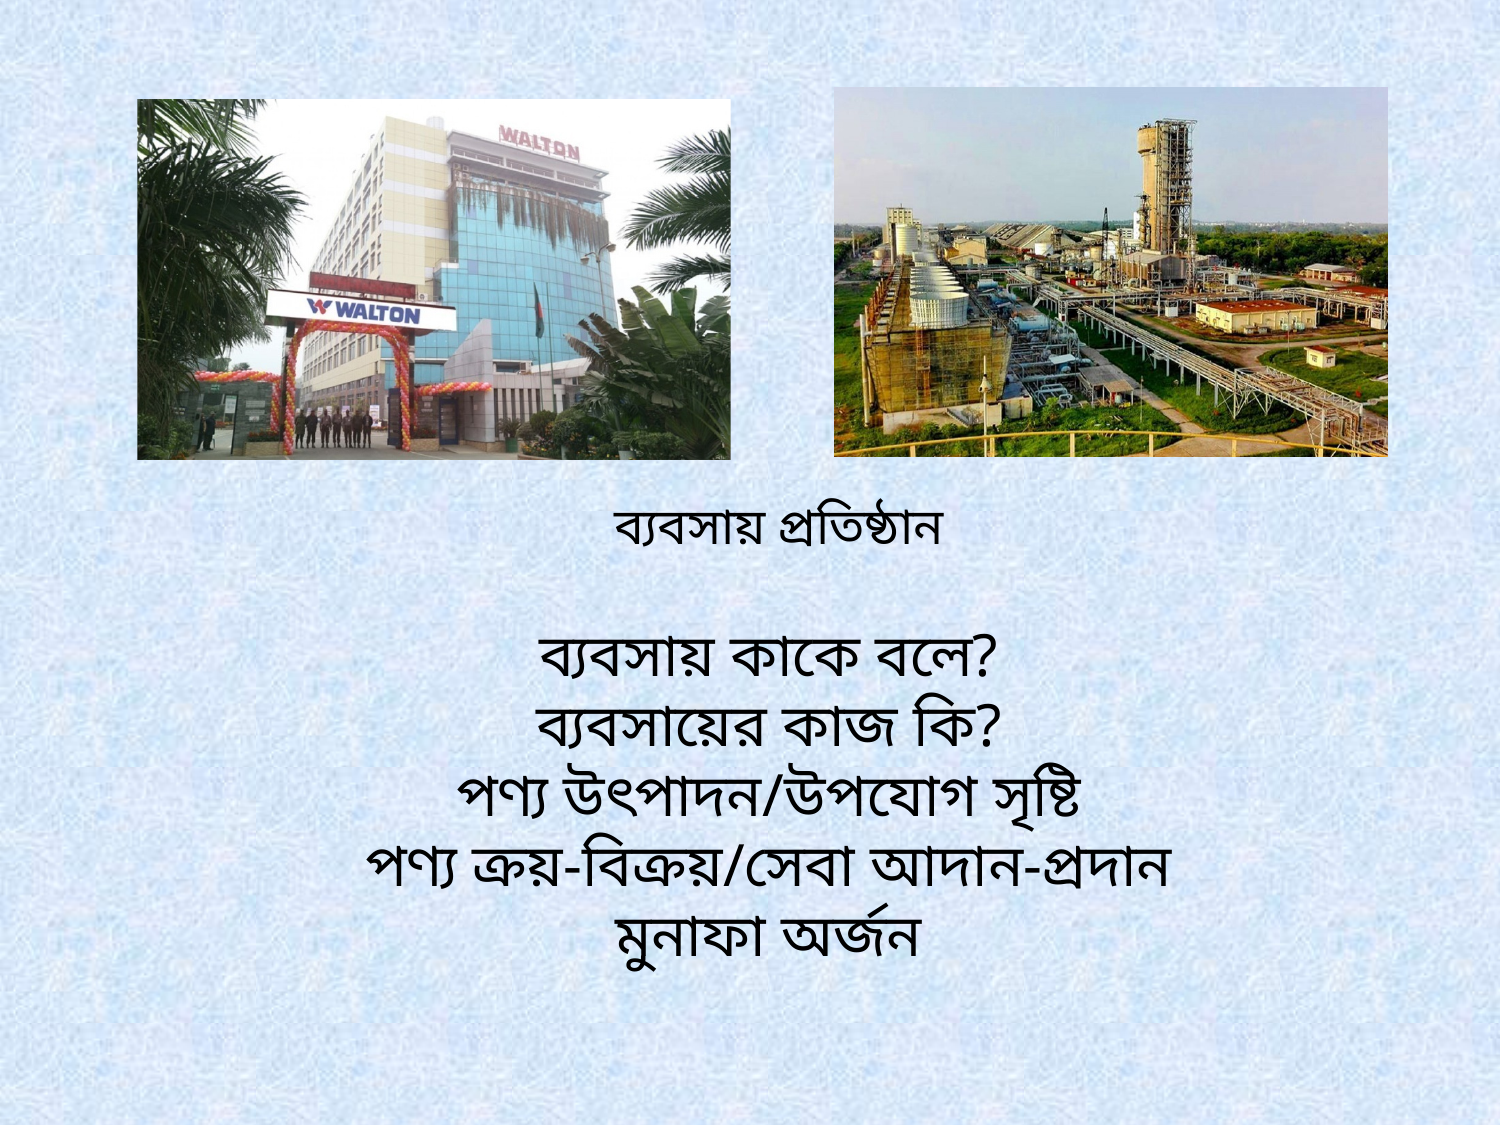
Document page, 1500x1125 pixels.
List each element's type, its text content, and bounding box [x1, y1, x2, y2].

text_box ব্যবসায় প্রতিষ্ঠান [599, 486, 975, 562]
text_box ব্যবসায় কাকে বলে? ব্যবসায়ের কাজ কি? পণ্য উৎপাদন/উপযোগ সৃষ্টি পণ্য ক্রয়-বিক্রয়/সেবা আদান-প্রদান মুনাফা অর্জন [174, 610, 1363, 976]
picture [0, 0, 1500, 1125]
